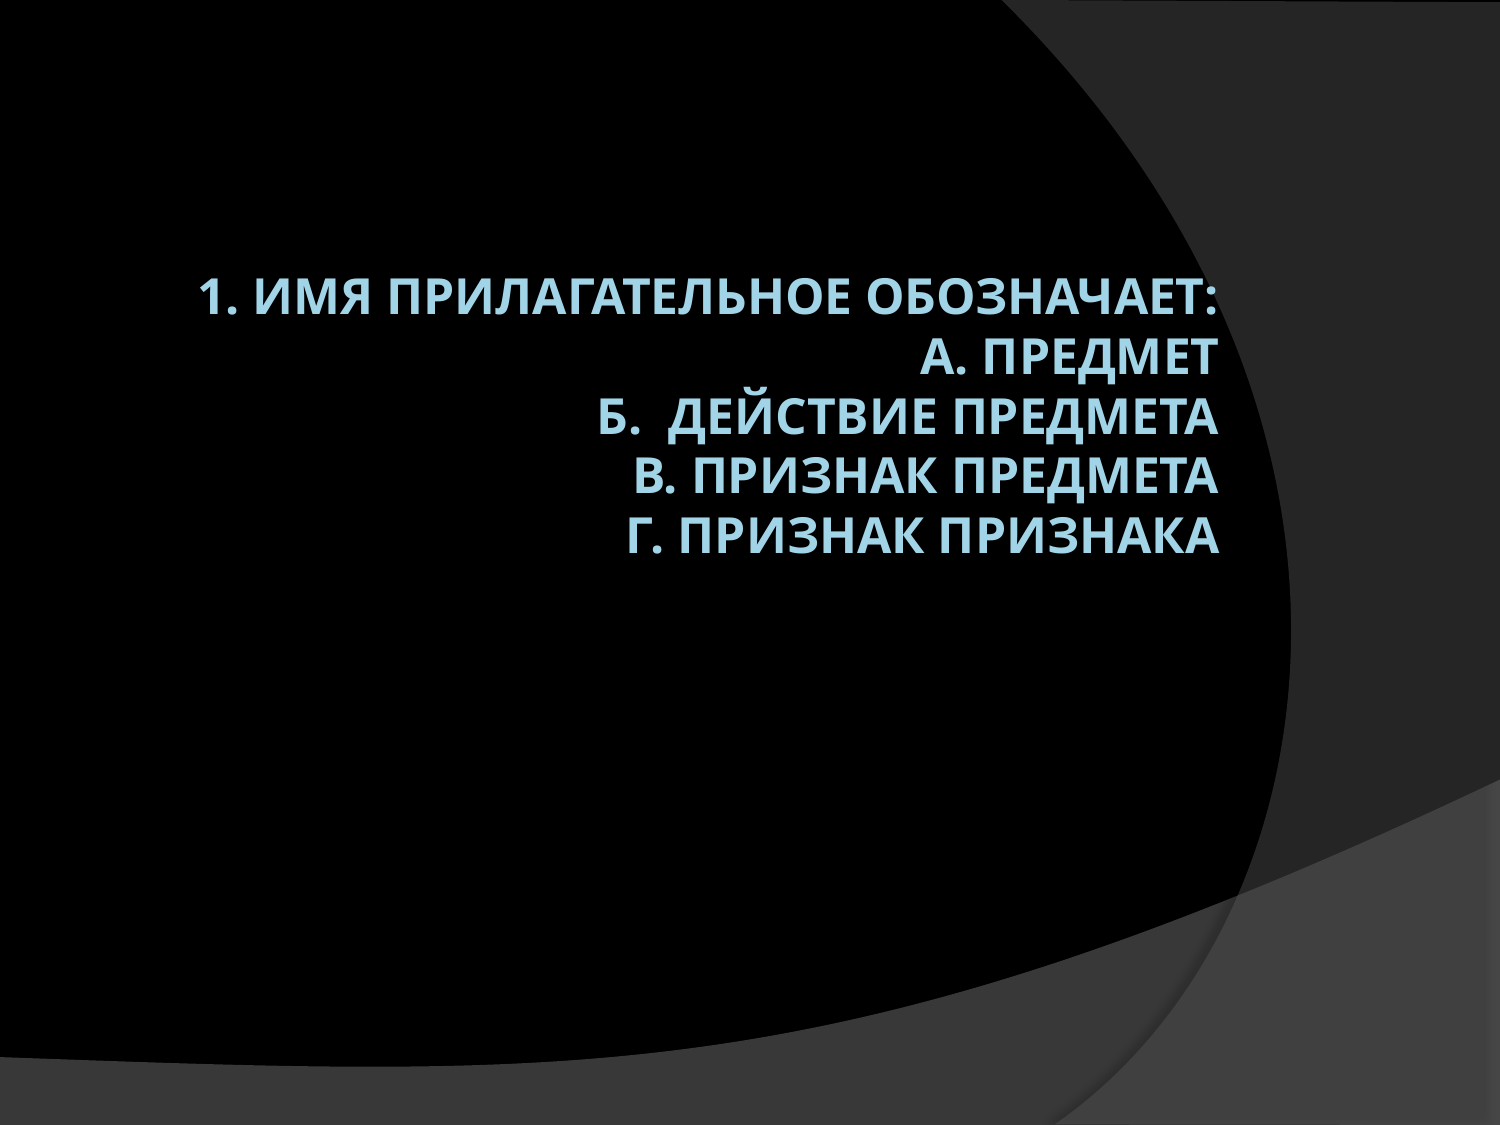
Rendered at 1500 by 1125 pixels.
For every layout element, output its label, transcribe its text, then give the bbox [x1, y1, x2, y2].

title 1. Имя прилагательное обозначает: А. предмет Б. действие предмета В. признак предмета Г. признак признака [164, 257, 1227, 636]
